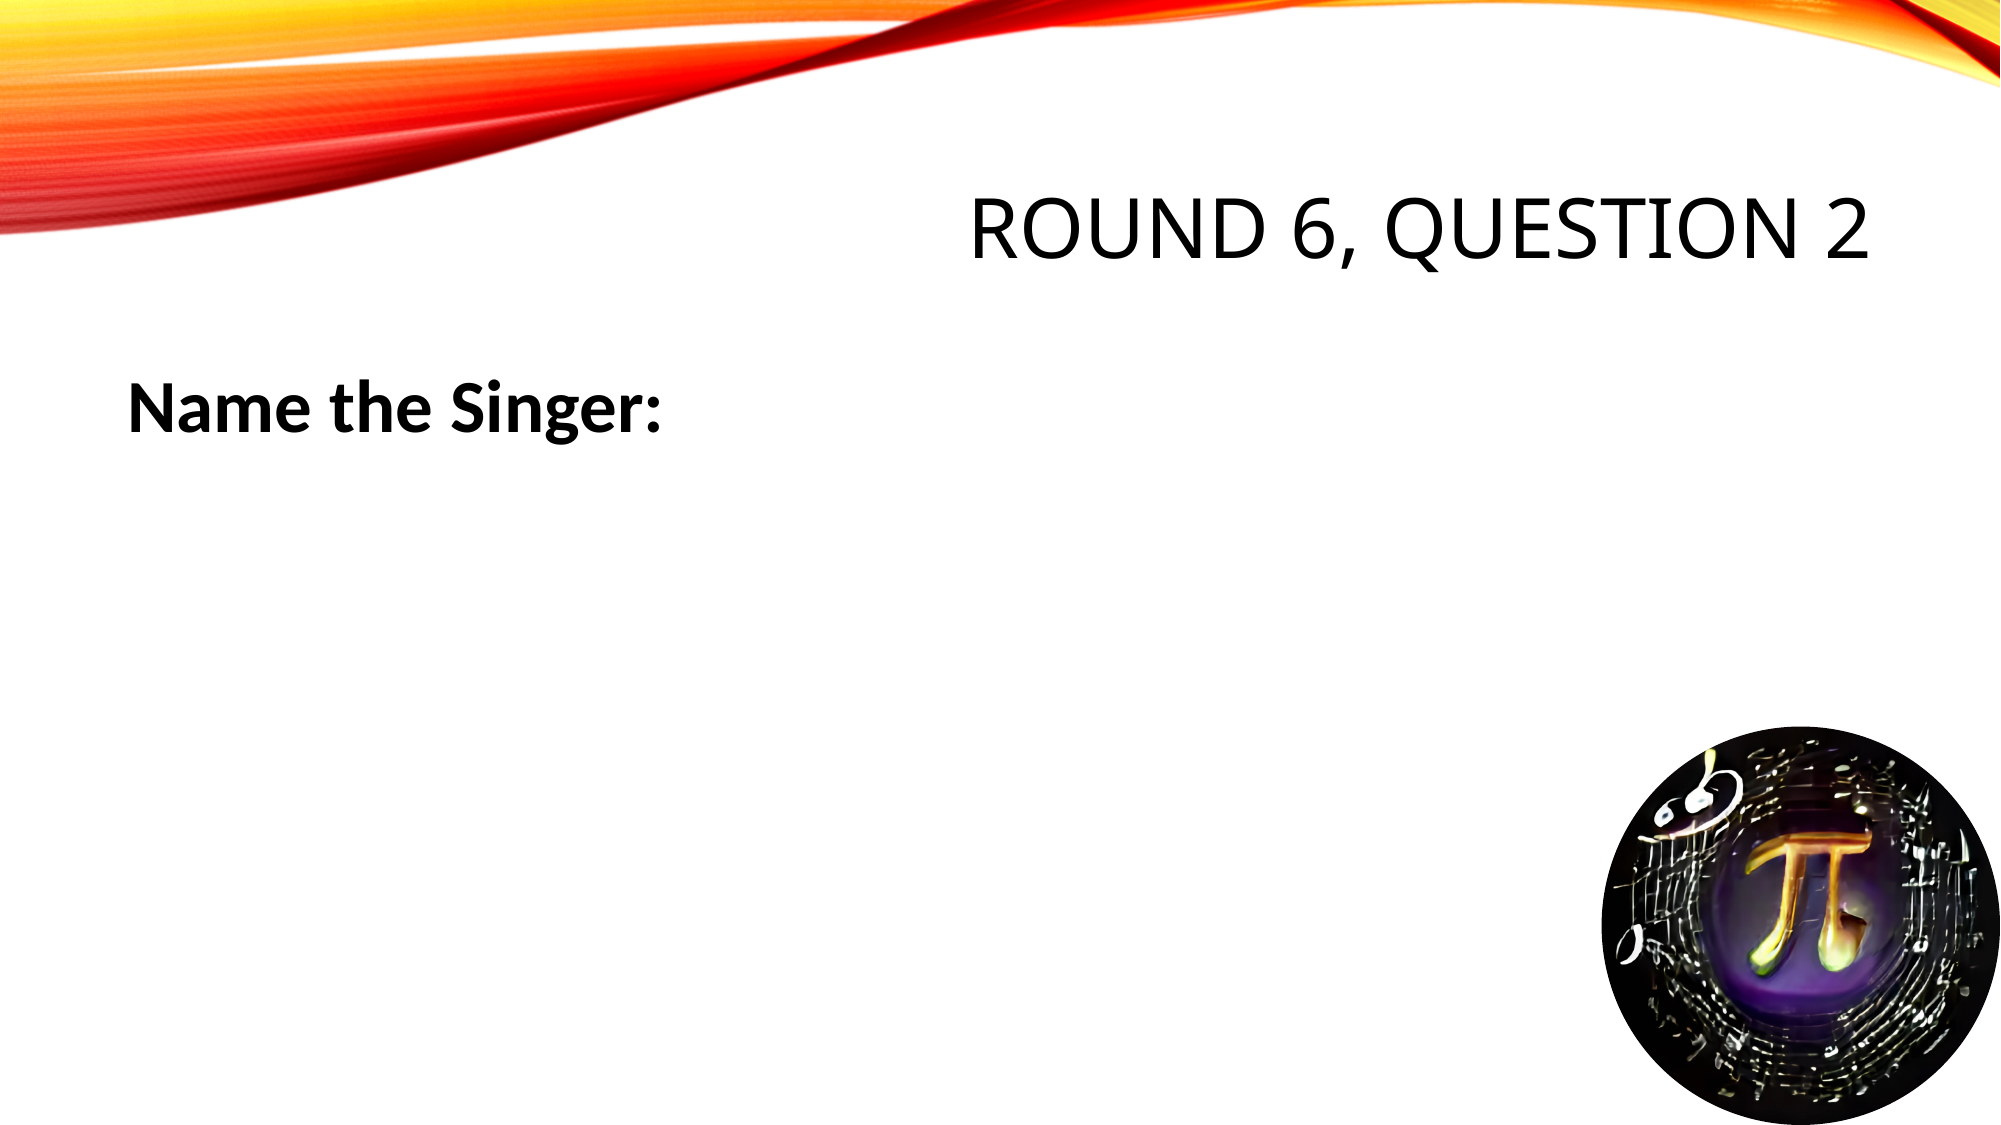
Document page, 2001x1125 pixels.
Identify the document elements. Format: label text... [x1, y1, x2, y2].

picture [0, 0, 2000, 237]
picture [1601, 726, 2000, 1125]
title Round 6, Question 2 [474, 125, 1888, 338]
list Name the Singer: [112, 360, 1602, 1021]
